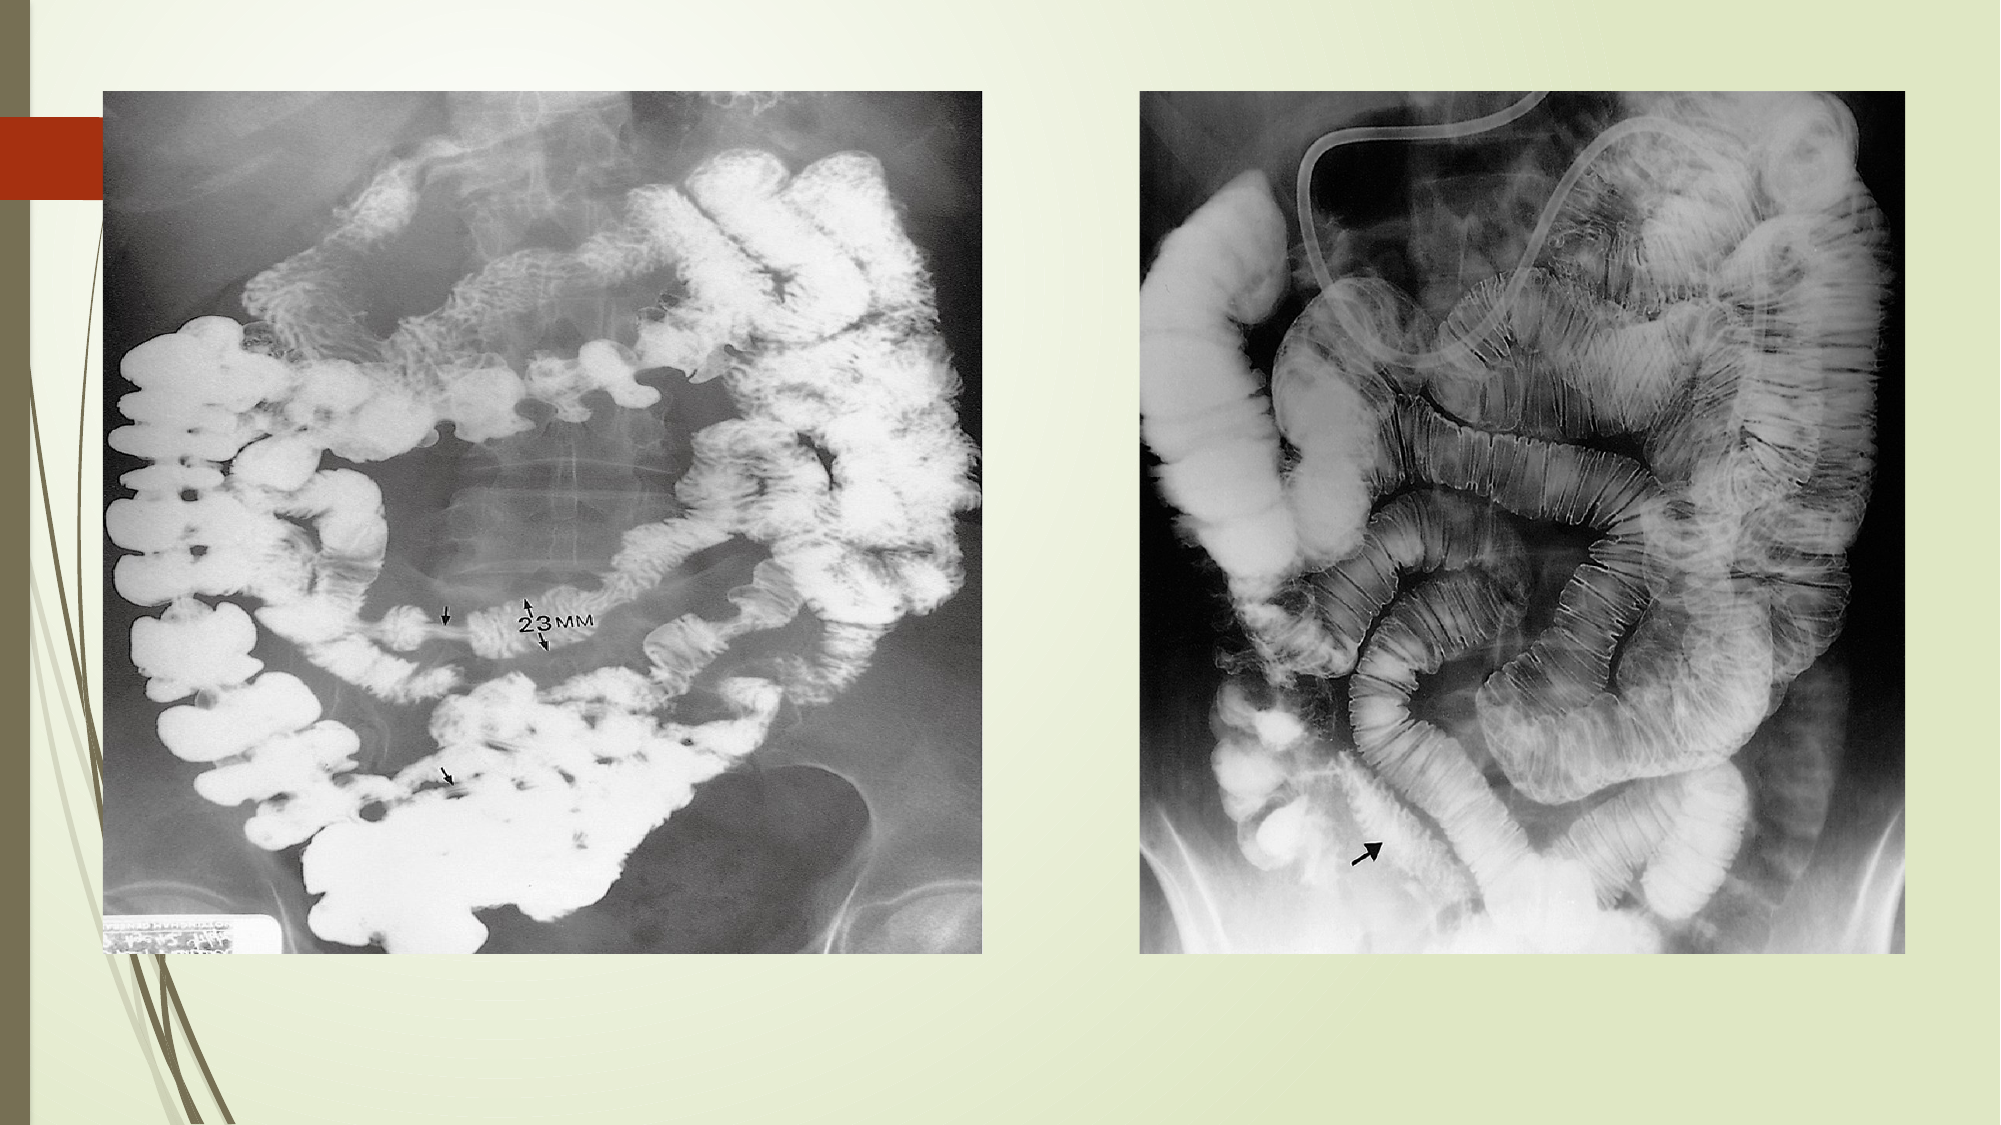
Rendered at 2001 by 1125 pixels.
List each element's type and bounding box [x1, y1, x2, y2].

picture [1139, 91, 1906, 954]
picture [102, 91, 984, 954]
